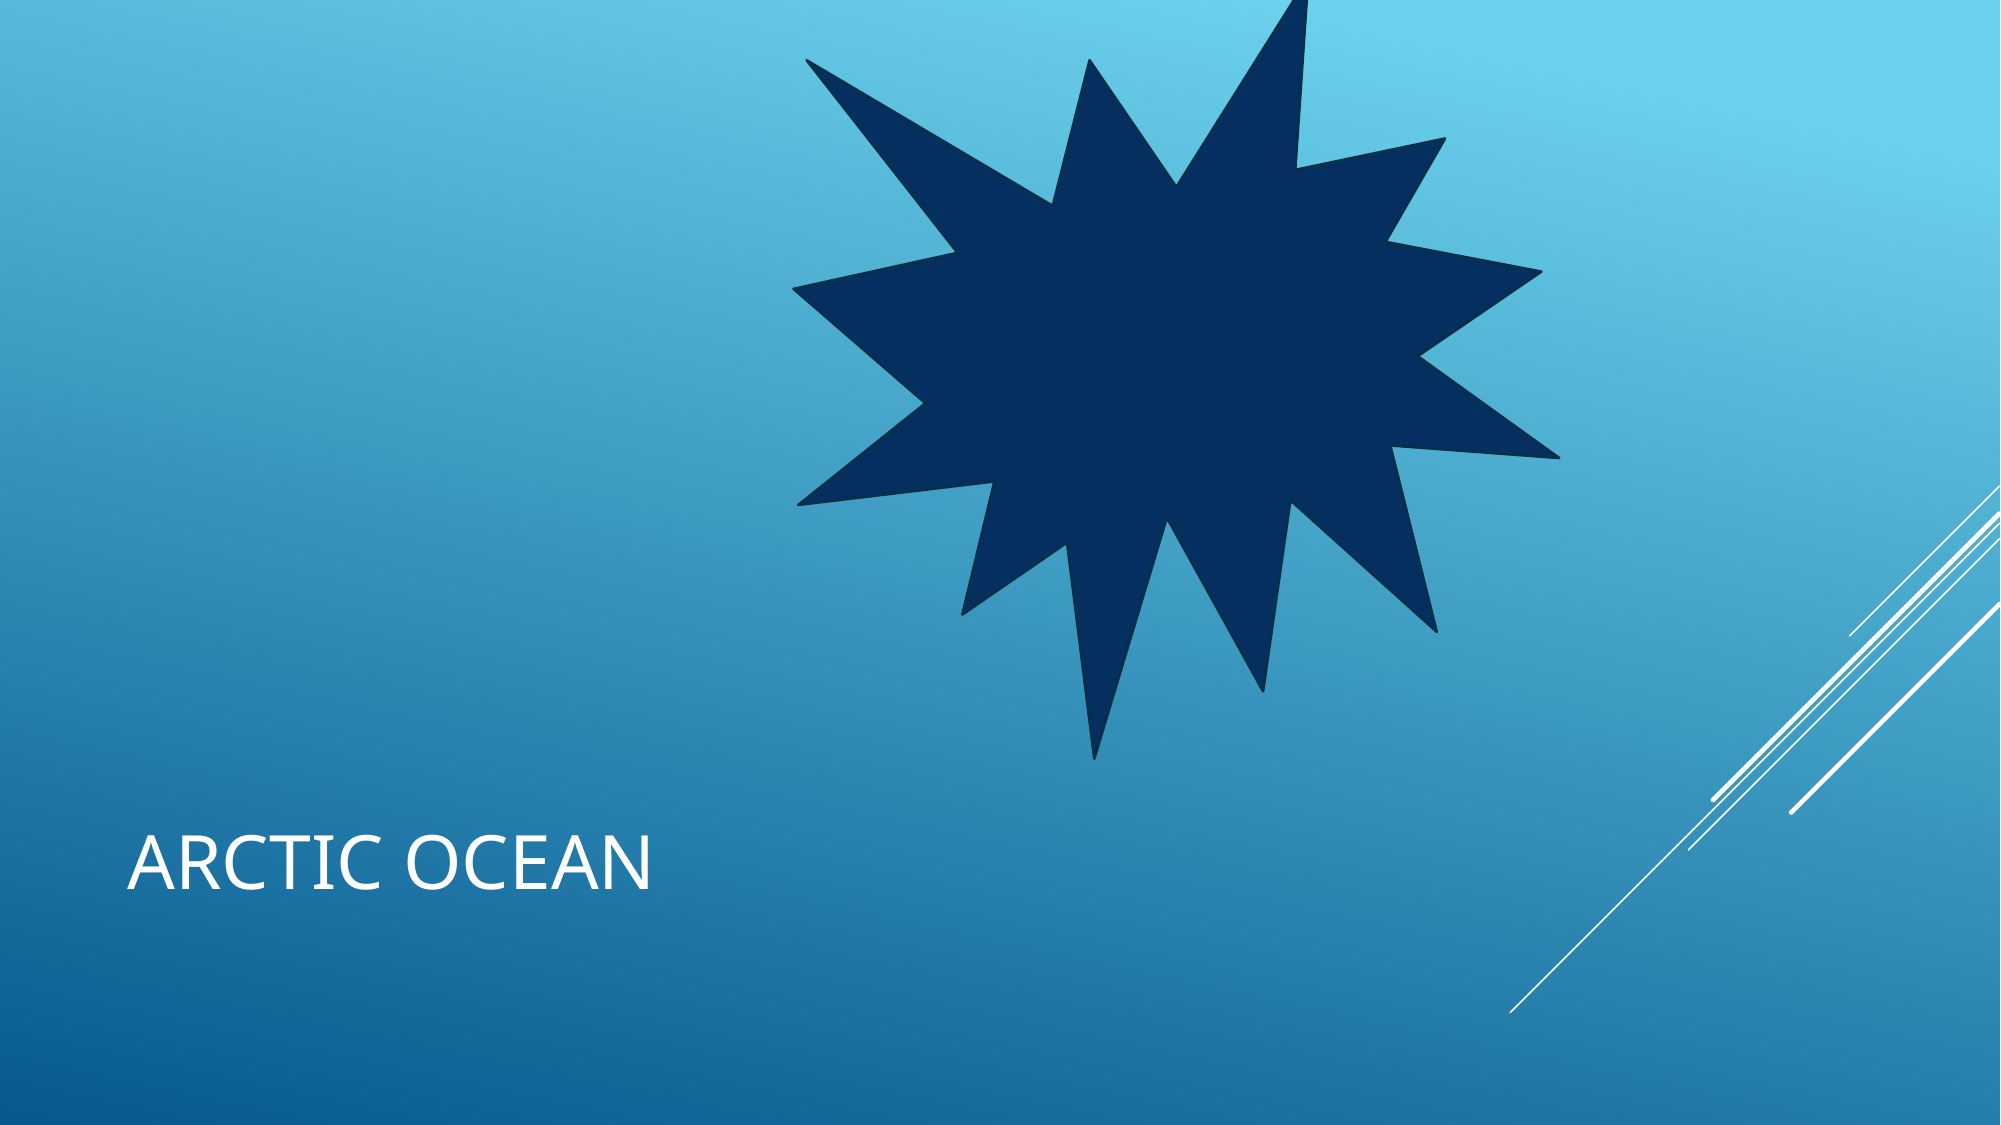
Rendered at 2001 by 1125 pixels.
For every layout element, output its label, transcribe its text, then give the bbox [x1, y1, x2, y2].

text_box [792, 0, 1561, 760]
title Arctic Ocean [112, 736, 1513, 984]
